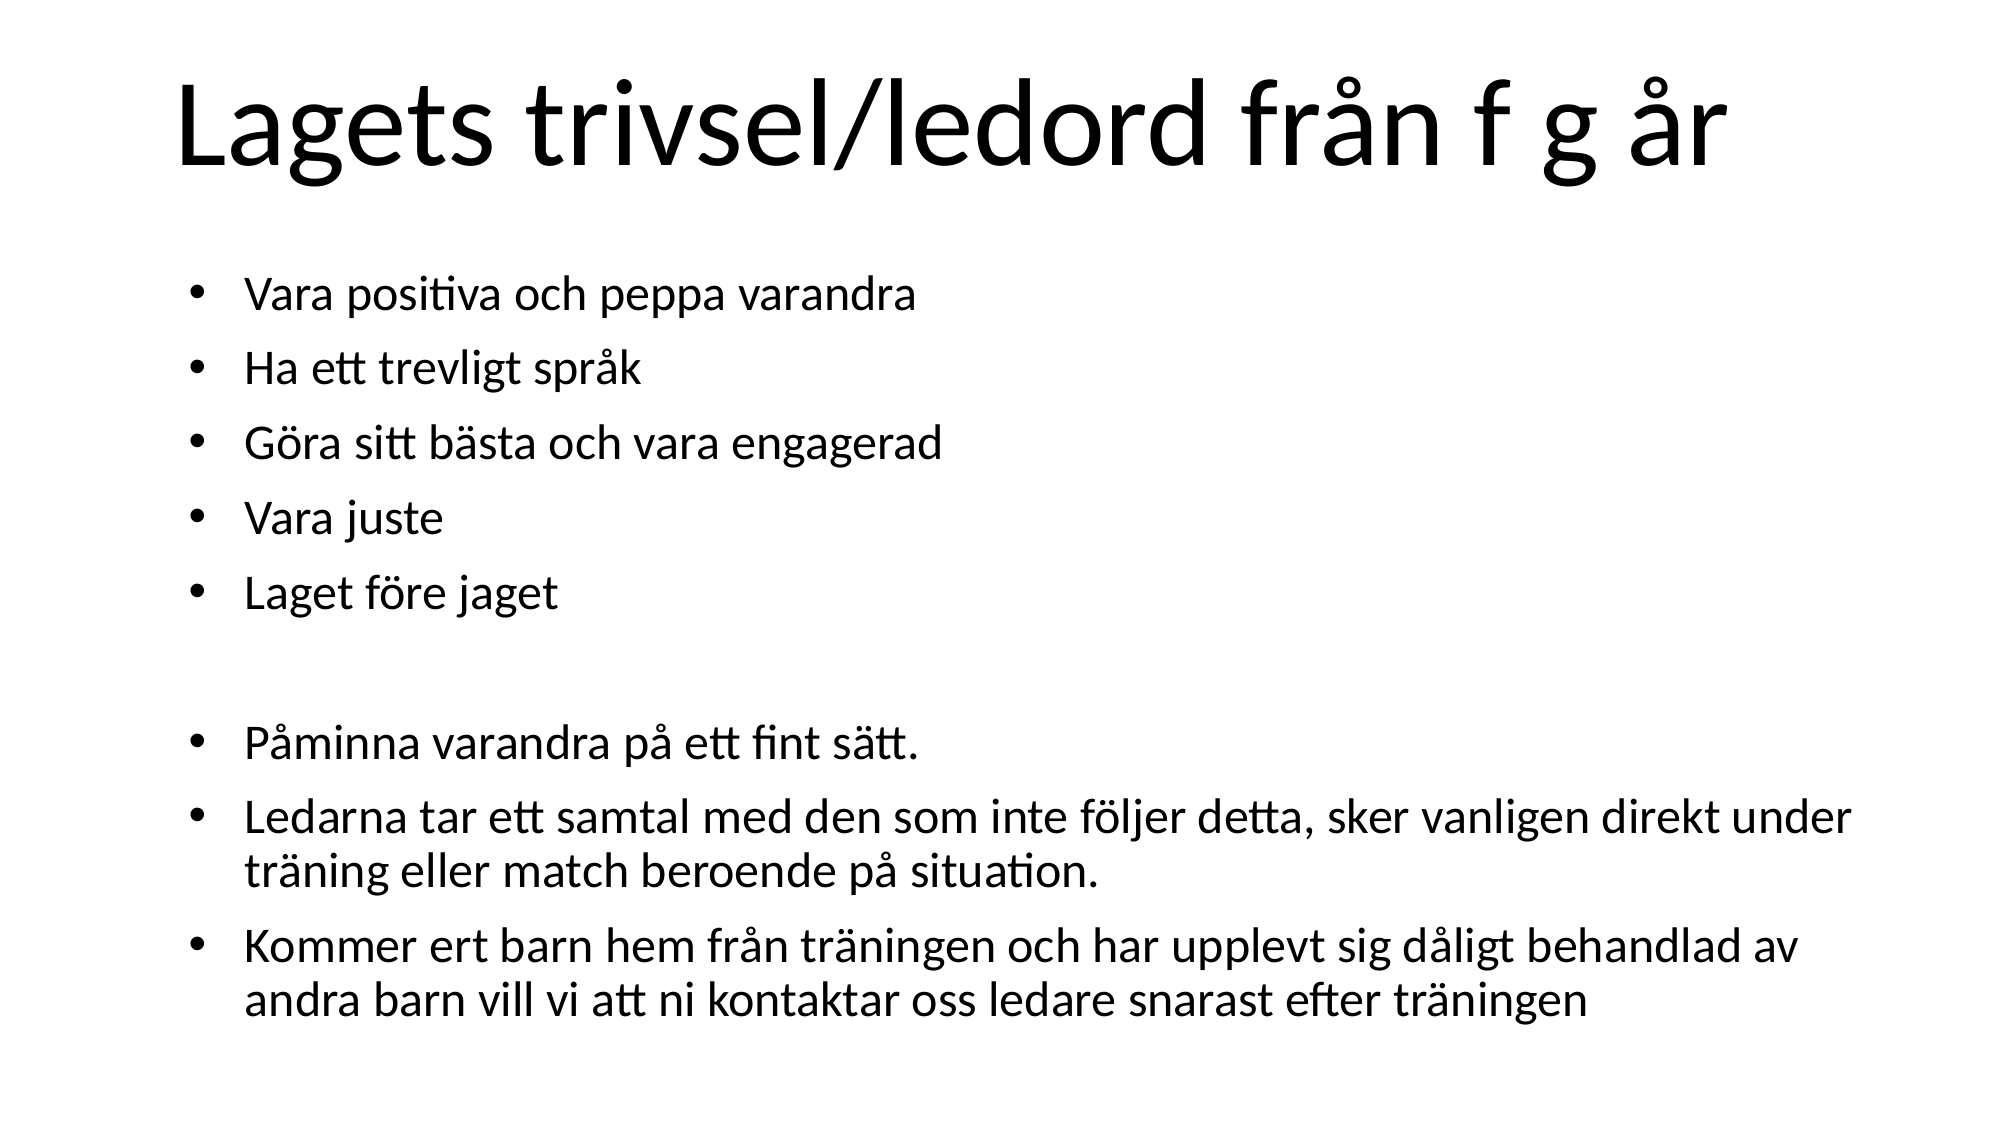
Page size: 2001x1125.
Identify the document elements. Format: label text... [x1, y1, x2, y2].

title Lagets trivsel/ledord från f g år [159, 22, 2000, 201]
subtitle Vara positiva och peppa varandra Ha ett trevligt språk Göra sitt bästa och vara engagerad Vara juste Laget före jaget Påminna varandra på ett fint sätt. Ledarna tar ett samtal med den som inte följer detta, sker vanligen direkt under träning eller match beroende på situation. Kommer ert barn hem från träningen och har upplevt sig dåligt behandlad av andra barn vill vi att ni kontaktar oss ledare snarast efter träningen [173, 259, 1908, 1053]
